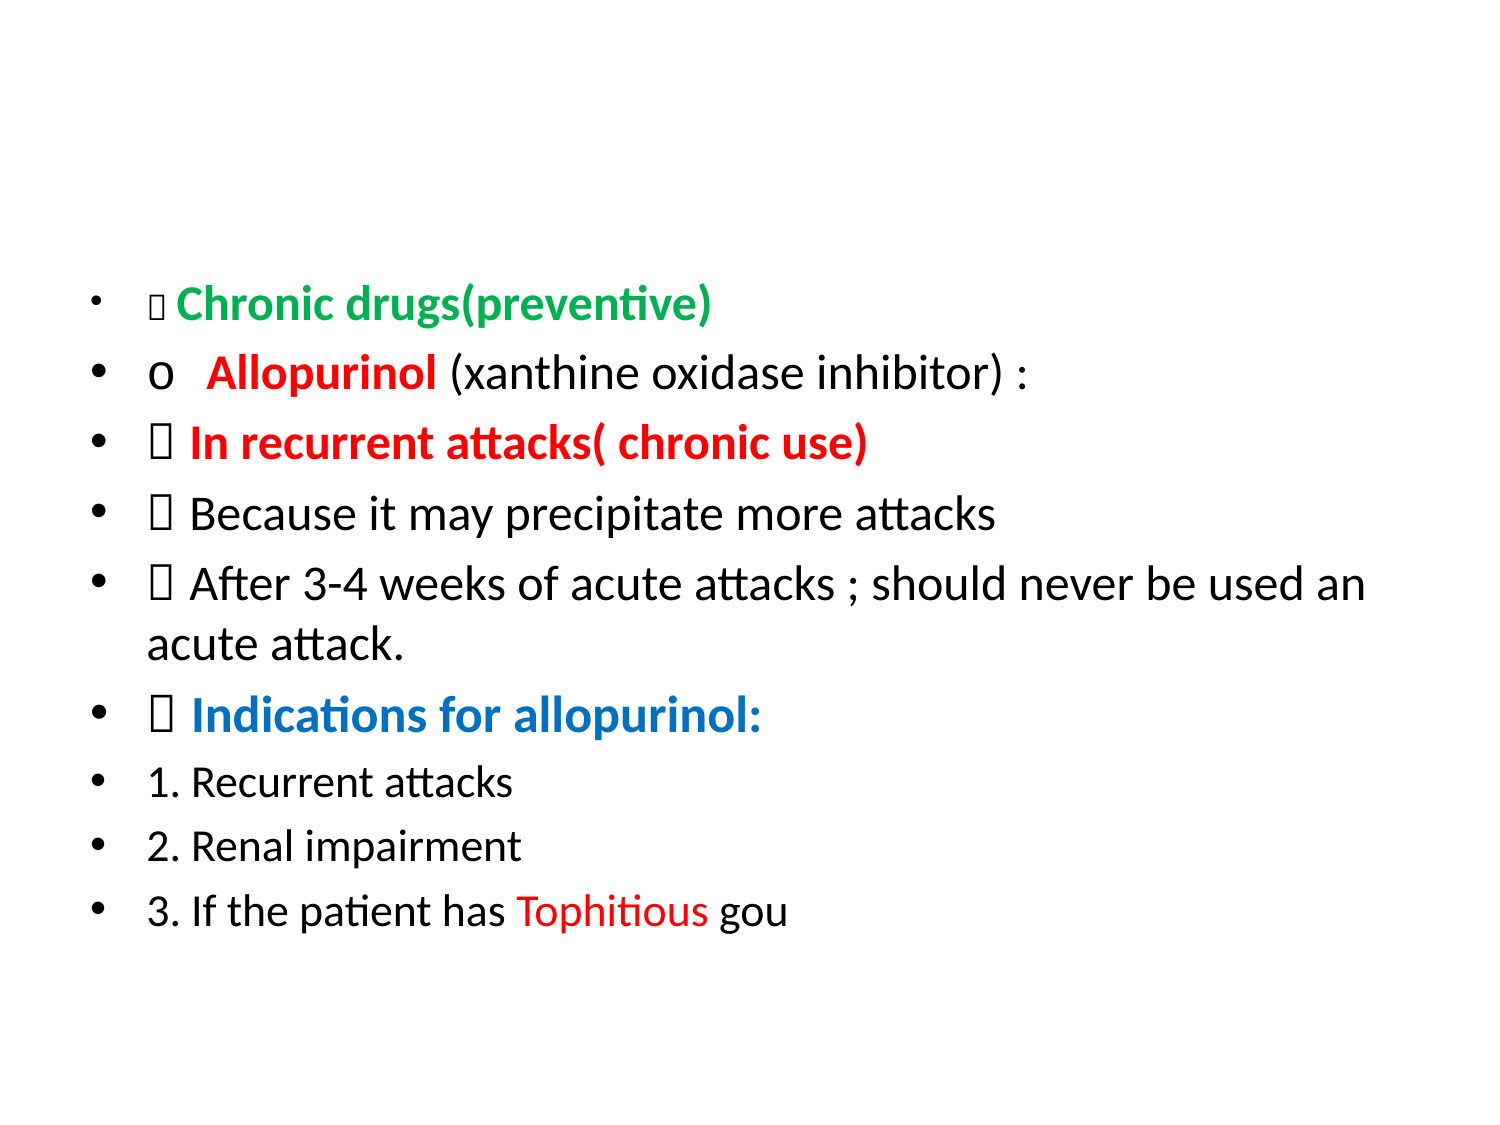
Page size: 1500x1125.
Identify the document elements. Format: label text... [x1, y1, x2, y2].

list  Chronic drugs(preventive) o Allopurinol (xanthine oxidase inhibitor) :  In recurrent attacks( chronic use)  Because it may precipitate more attacks  After 3-4 weeks of acute attacks ; should never be used an acute attack.  Indications for allopurinol: 1. Recurrent attacks 2. Renal impairment 3. If the patient has Tophitious gou [75, 262, 1425, 1005]
